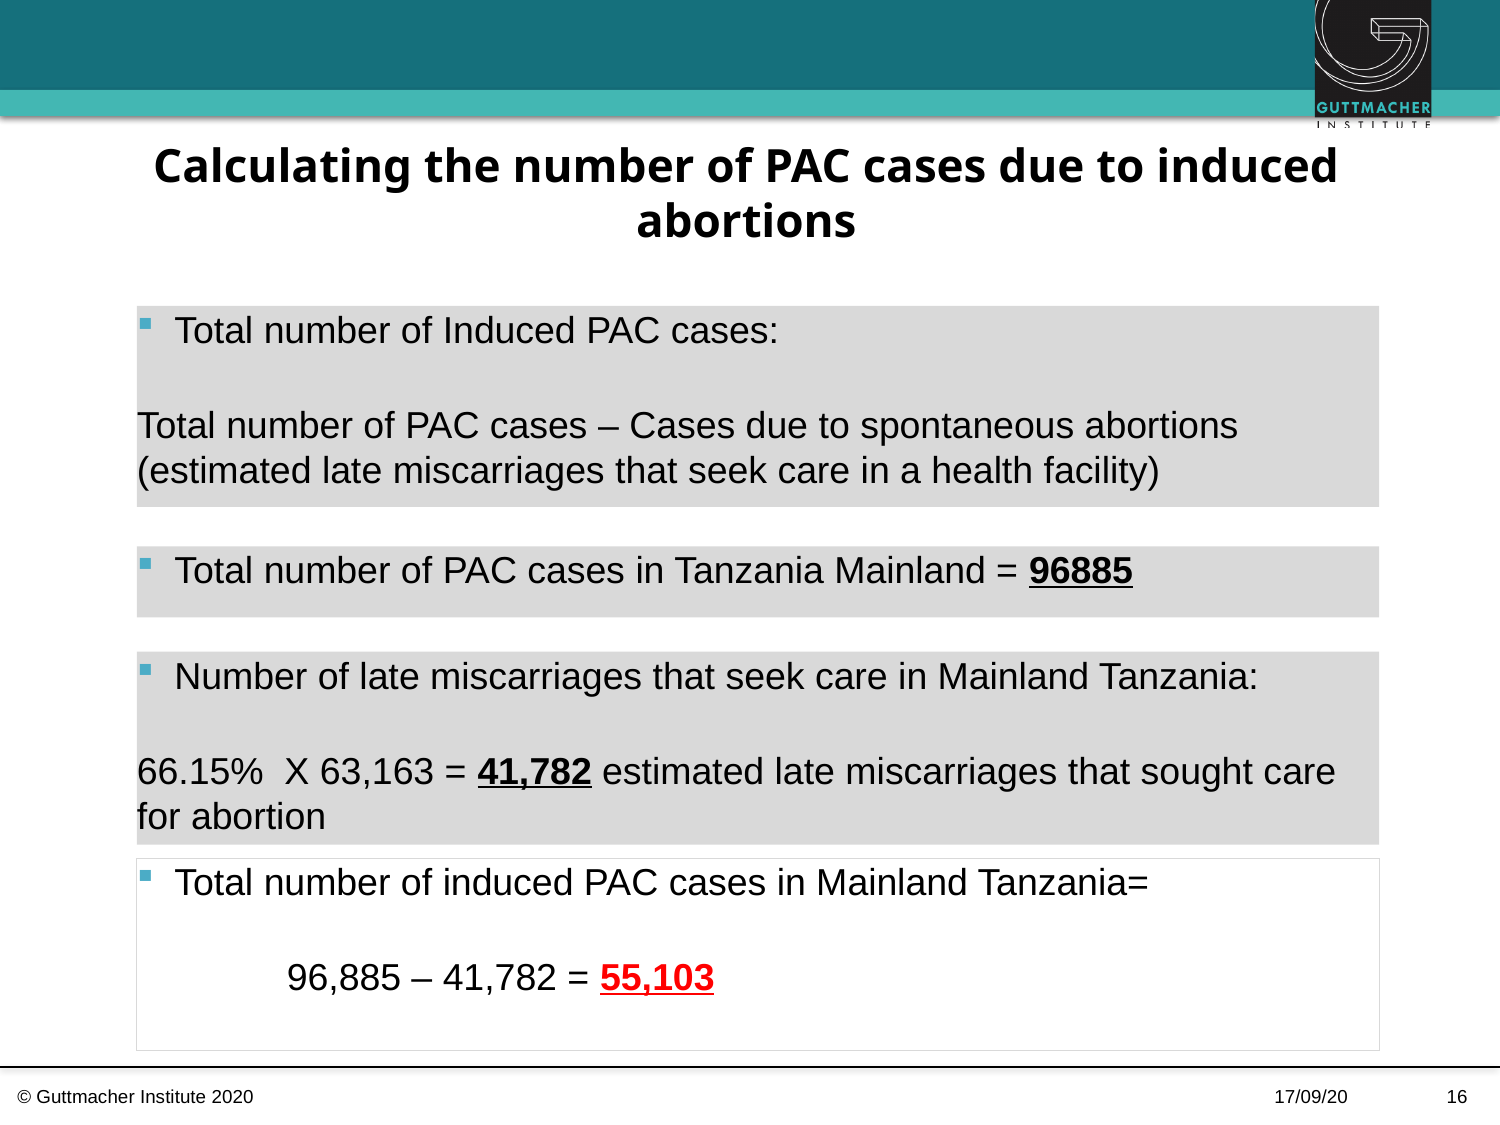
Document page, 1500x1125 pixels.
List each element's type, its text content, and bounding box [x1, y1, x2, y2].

text_box Total number of PAC cases in Tanzania Mainland = 96885 [136, 546, 1380, 618]
title Calculating the number of PAC cases due to induced abortions [113, 133, 1380, 247]
text_box Total number of induced PAC cases in Mainland Tanzania= 96,885 – 41,782 = 55,103 [136, 858, 1380, 1051]
text_box Number of late miscarriages that seek care in Mainland Tanzania: 66.15% X 63,163 = 41,782 estimated late miscarriages that sought care for abortion [136, 651, 1380, 845]
text_box Total number of Induced PAC cases: Total number of PAC cases – Cases due to spontaneous abortions (estimated late miscarriages that seek care in a health facility) [136, 305, 1380, 507]
